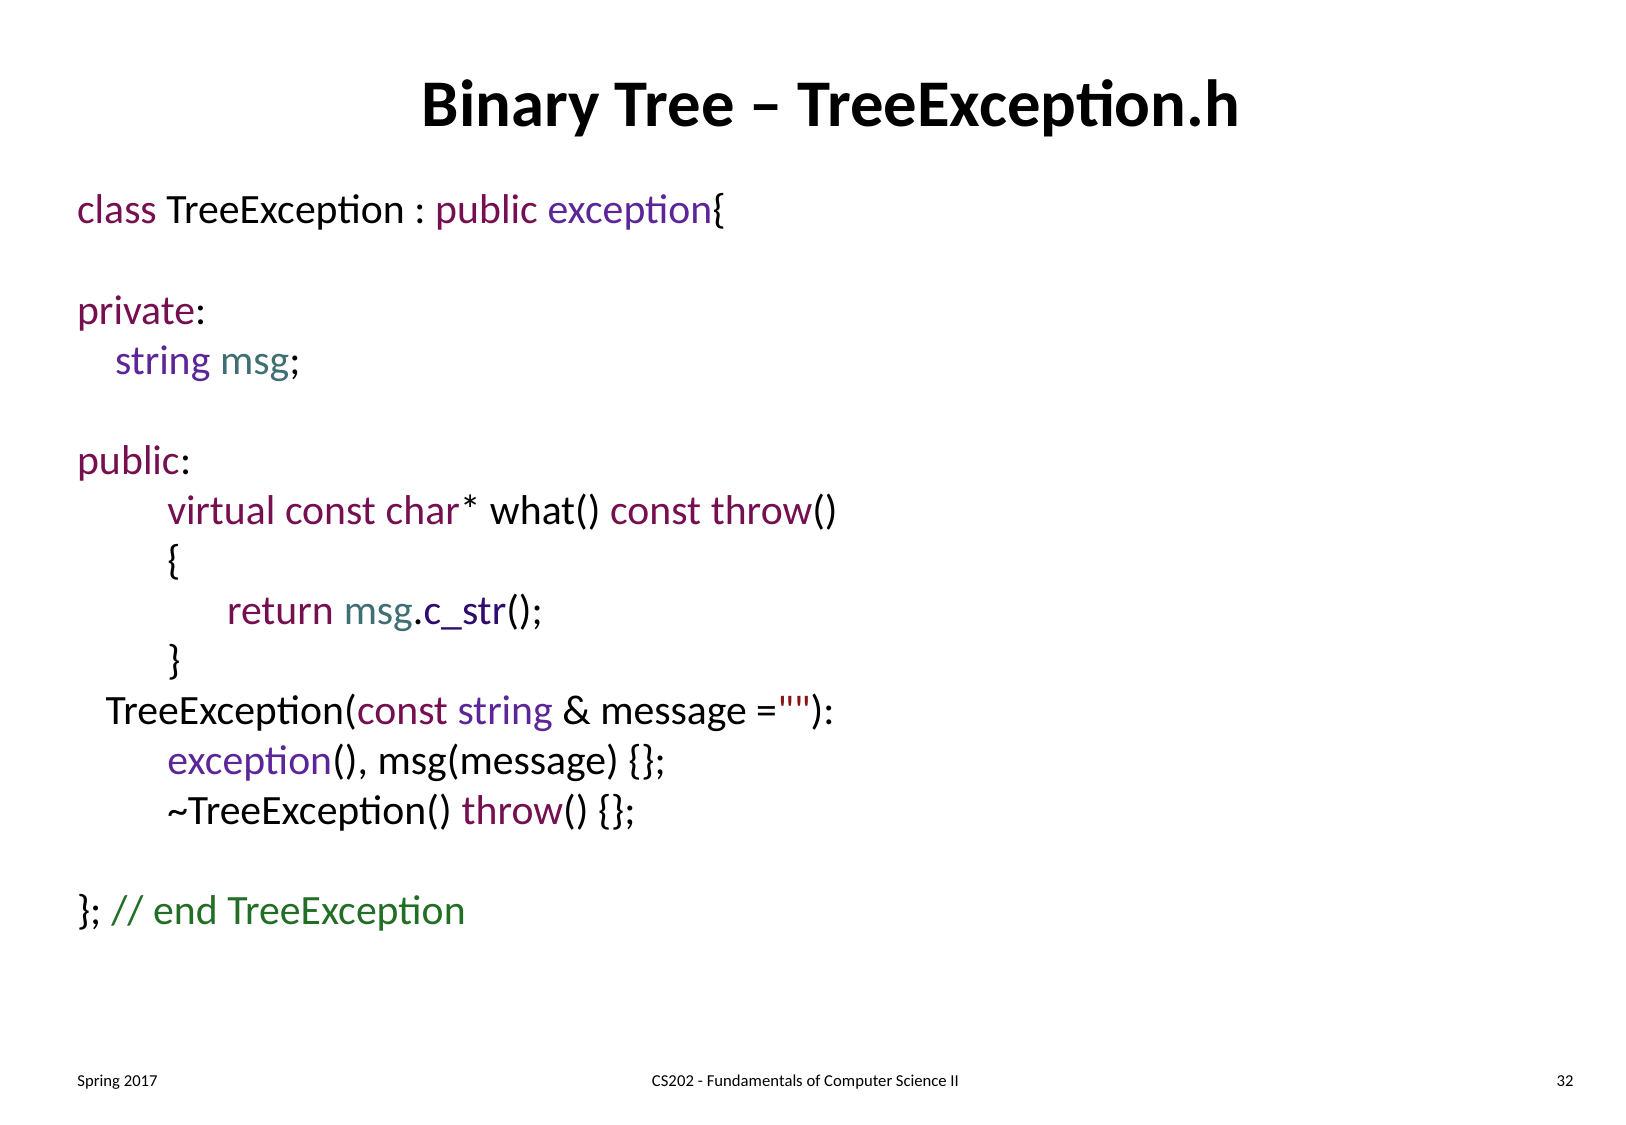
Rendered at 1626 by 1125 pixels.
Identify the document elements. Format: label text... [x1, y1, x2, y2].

slide_number 32 [1250, 1062, 1589, 1100]
slide_number Spring 2017 [62, 1062, 401, 1100]
title Binary Tree – TreeException.h [62, 24, 1600, 175]
text_box class TreeException : public exception{ private: string msg; public: virtual const char* what() const throw() { return msg.c_str(); } TreeException(const string & message =""): exception(), msg(message) {}; ~TreeException() throw() {}; }; // end TreeException [62, 174, 1563, 940]
footer CS202 - Fundamentals of Computer Science II [501, 1062, 1111, 1100]
